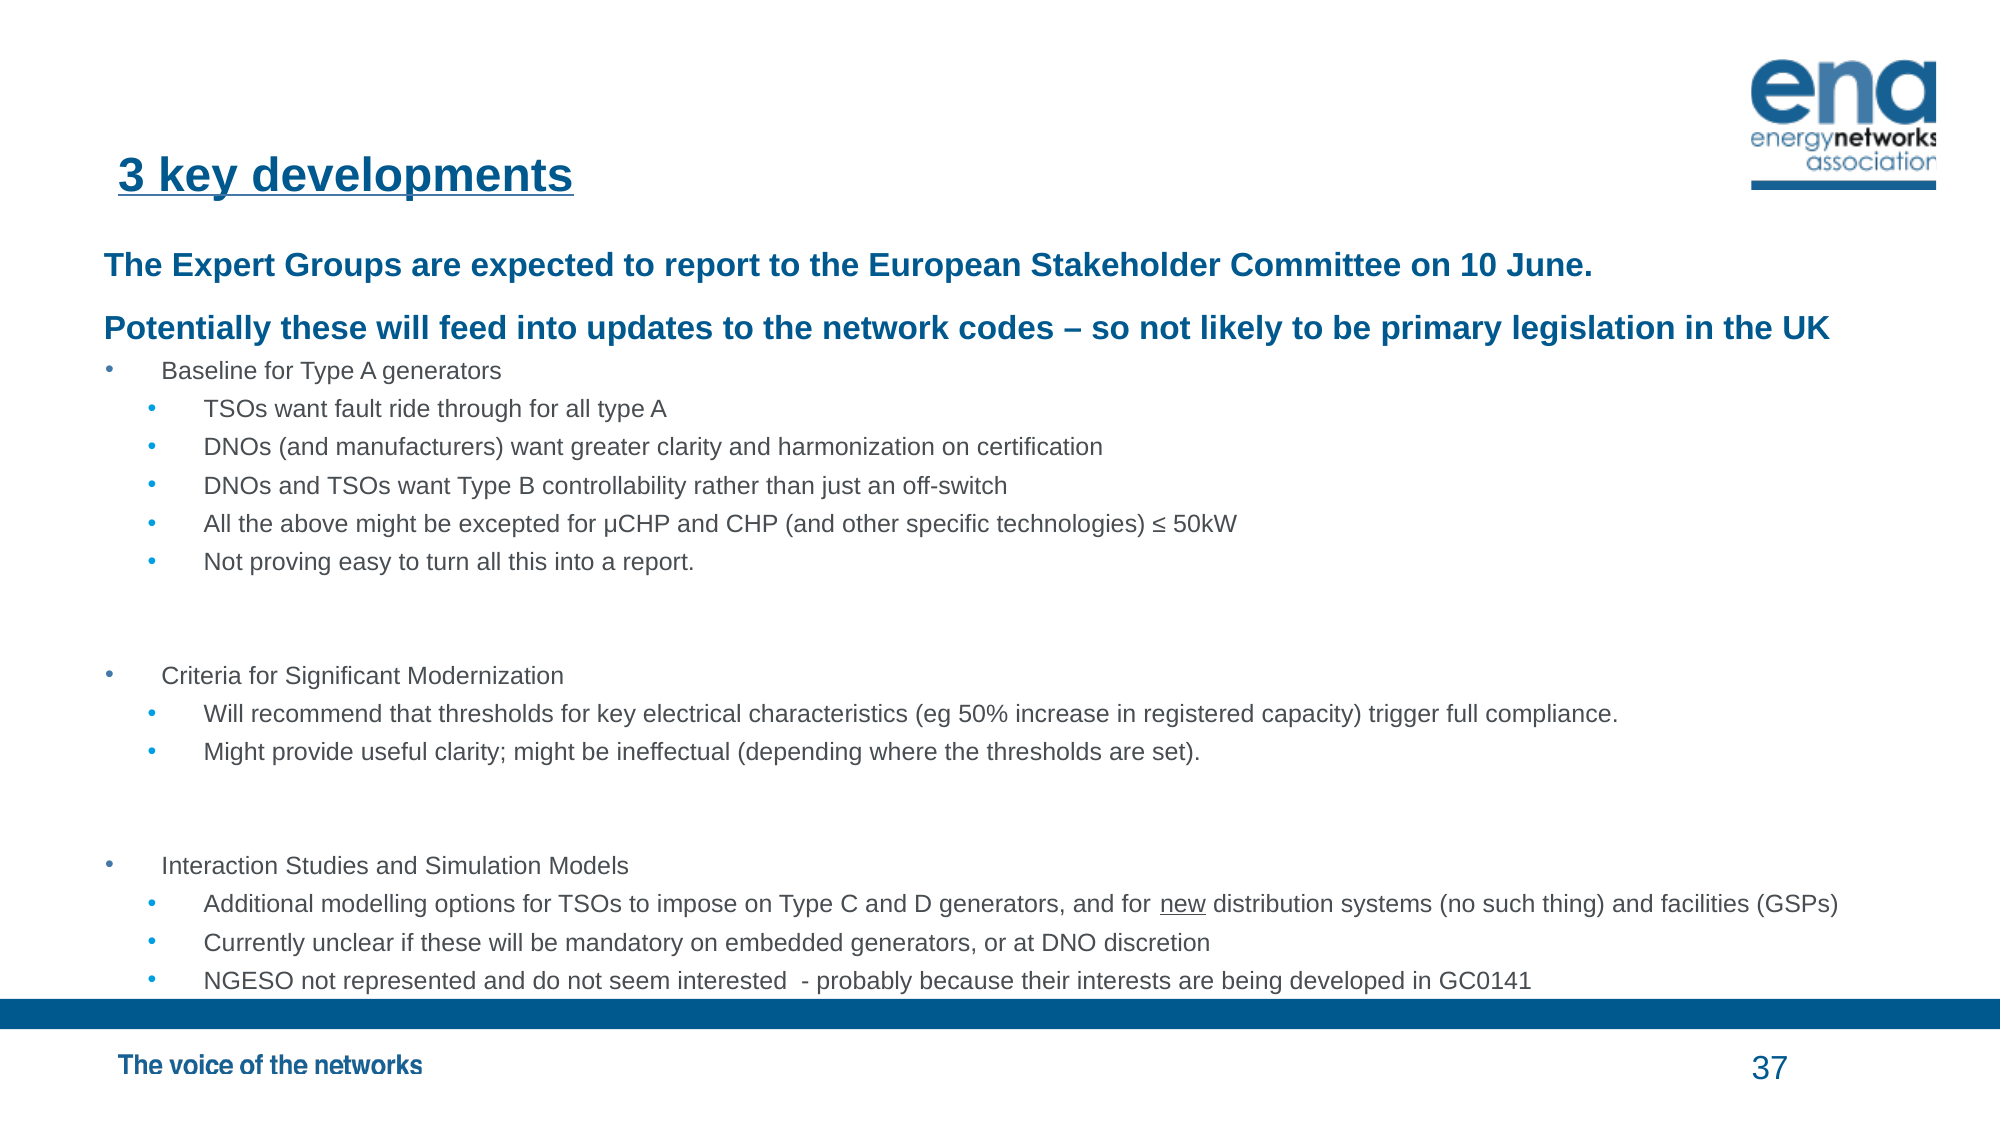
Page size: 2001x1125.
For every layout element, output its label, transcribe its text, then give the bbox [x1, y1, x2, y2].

list The Expert Groups are expected to report to the European Stakeholder Committee on 10 June. Potentially these will feed into updates to the network codes – so not likely to be primary legislation in the UK Baseline for Type A generators TSOs want fault ride through for all type A DNOs (and manufacturers) want greater clarity and harmonization on certification DNOs and TSOs want Type B controllability rather than just an off-switch All the above might be excepted for μCHP and CHP (and other specific technologies) ≤ 50kW Not proving easy to turn all this into a report. Criteria for Significant Modernization Will recommend that thresholds for key electrical characteristics (eg 50% increase in registered capacity) trigger full compliance. Might provide useful clarity; might be ineffectual (depending where the thresholds are set). Interaction Studies and Simulation Models Additional modelling options for TSOs to impose on Type C and D generators, and for new distribution systems (no such thing) and facilities (GSPs) Currently unclear if these will be mandatory on embedded generators, or at DNO discretion NGESO not represented and do not seem interested - probably because their interests are being developed in GC0141 [103, 237, 1922, 888]
slide_number 37 [1751, 1036, 1937, 1096]
title 3 key developments [118, 47, 1595, 201]
